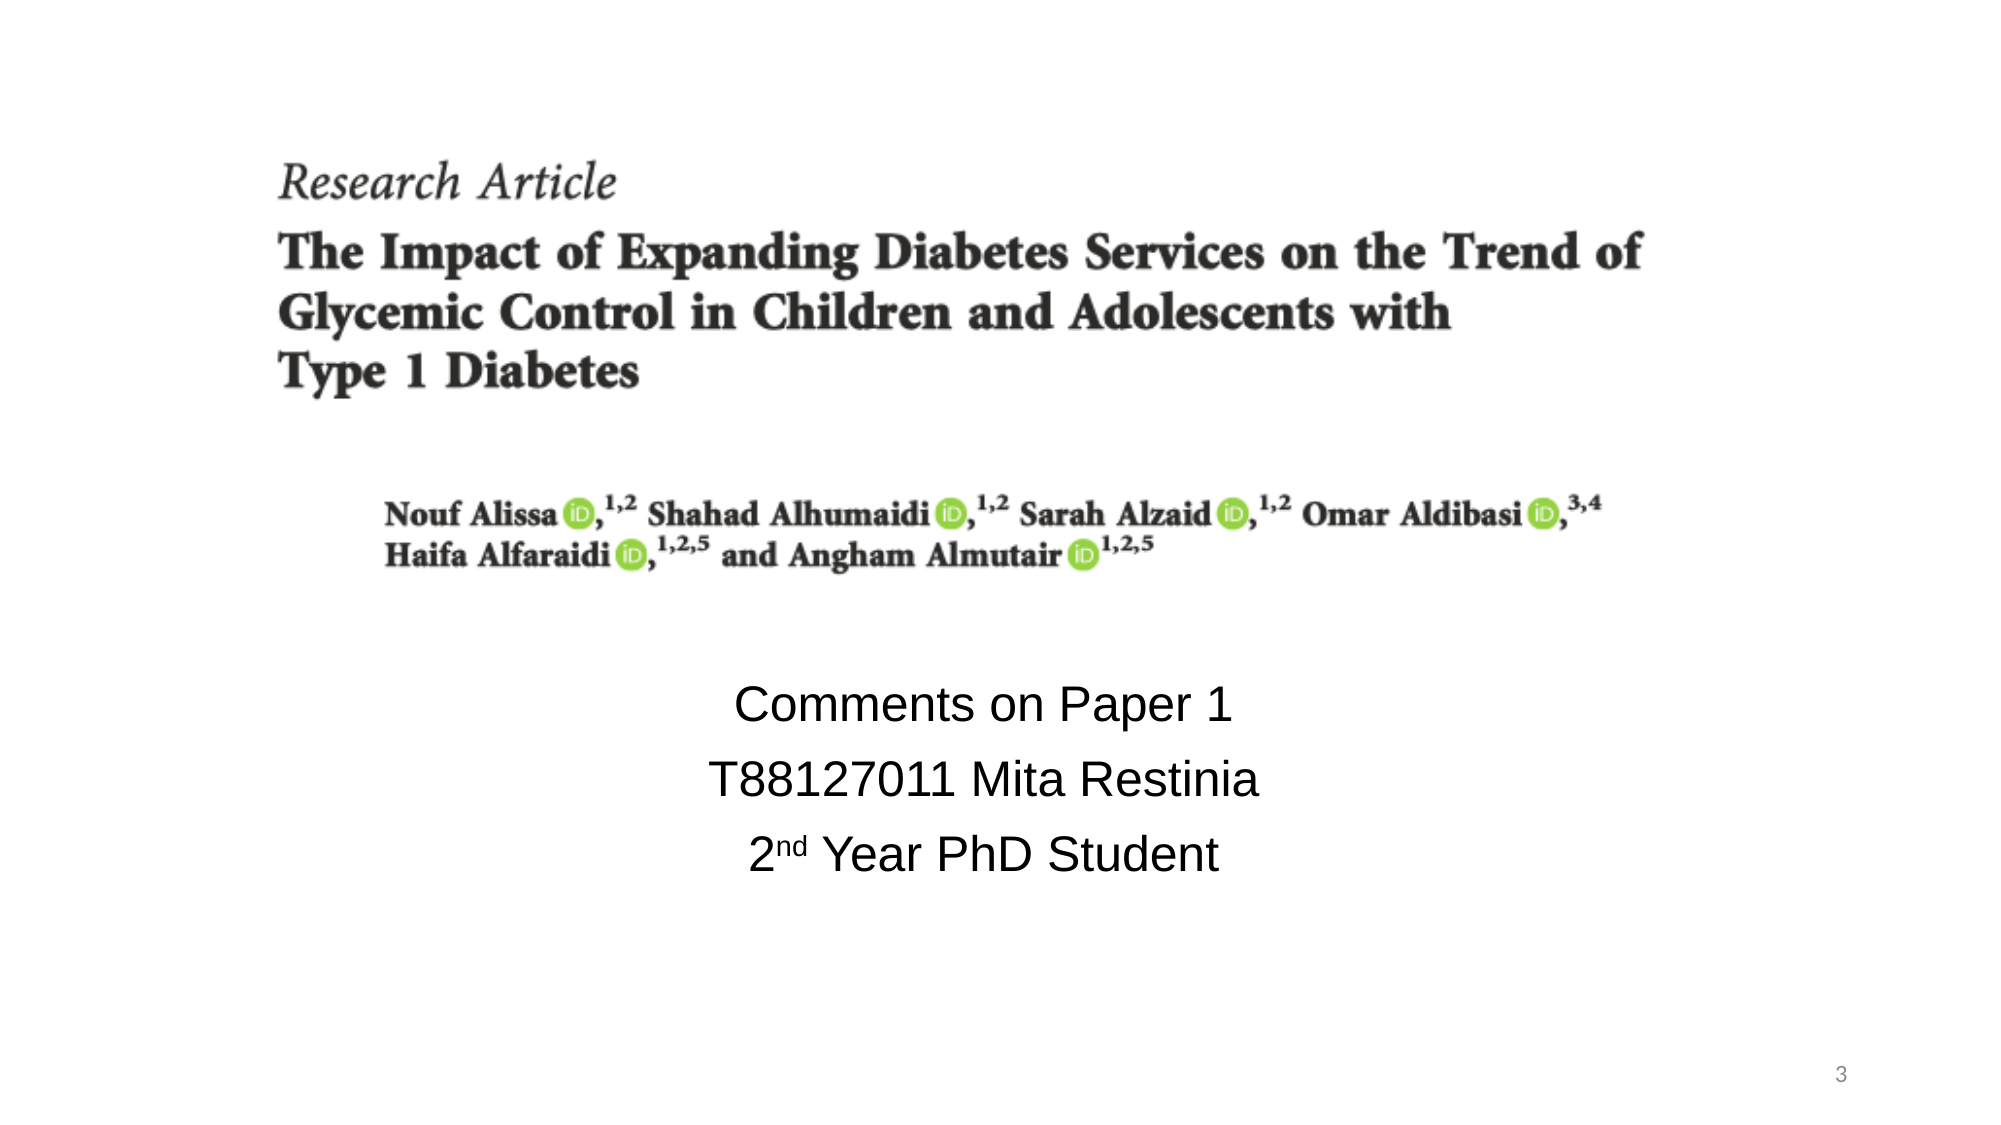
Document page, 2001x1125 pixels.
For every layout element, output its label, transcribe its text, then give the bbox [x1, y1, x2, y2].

picture [249, 109, 1750, 584]
subtitle Comments on Paper 1 T88127011 Mita Restinia 2nd Year PhD Student [120, 671, 1848, 991]
slide_number 3 [1412, 1042, 1863, 1103]
